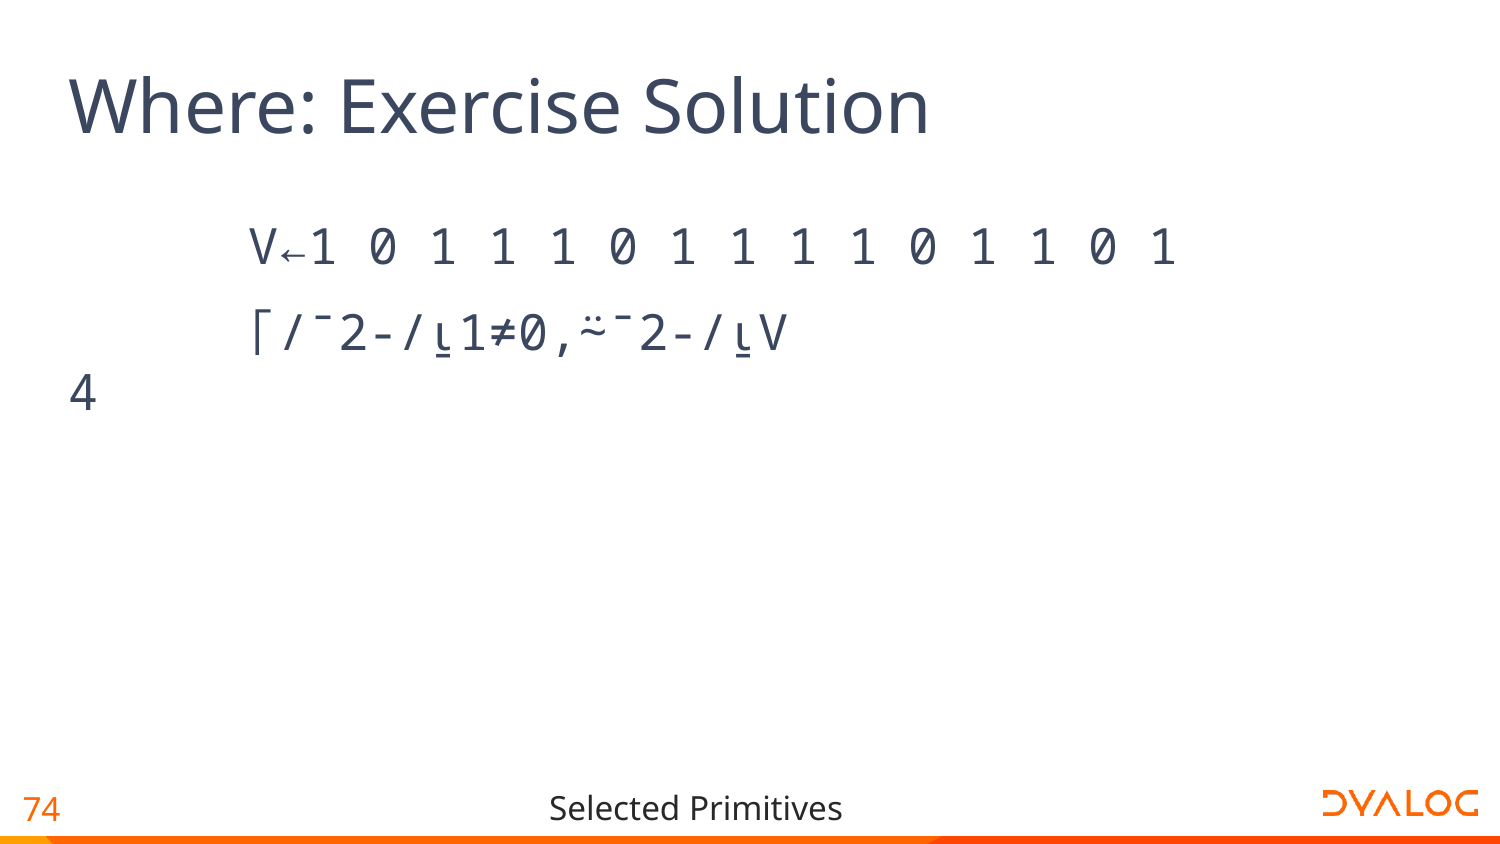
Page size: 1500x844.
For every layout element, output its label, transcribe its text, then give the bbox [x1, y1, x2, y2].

list V←1 0 1 1 1 0 1 1 1 1 0 1 1 0 1 ⌈/¯2-/⍸1≠0,⍨¯2-/⍸V 4 [53, 207, 1453, 740]
picture [1323, 790, 1478, 816]
title Where: Exercise Solution [53, 43, 1453, 157]
picture [0, 836, 1500, 844]
